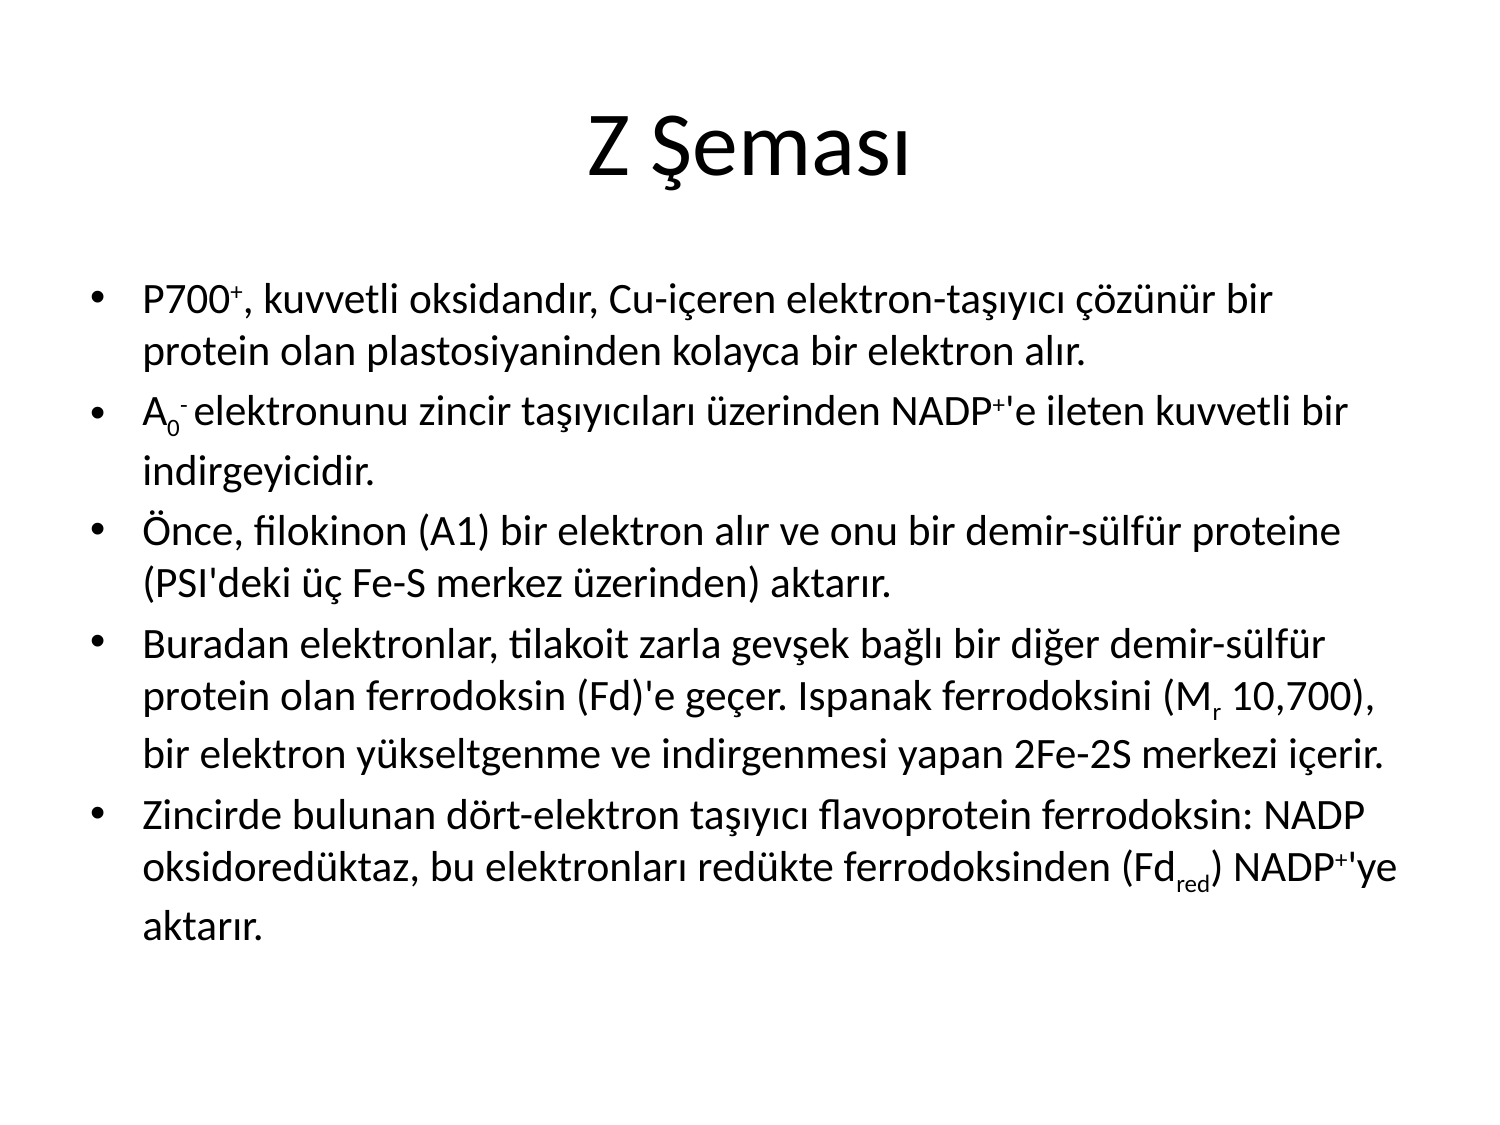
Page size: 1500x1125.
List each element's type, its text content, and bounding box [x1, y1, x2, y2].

title Z Şeması [75, 45, 1425, 233]
list P700+, kuvvetli oksidandır, Cu-içeren elektron-taşıyıcı çözünür bir protein olan plastosiyaninden kolayca bir elektron alır. A0- elektronunu zincir taşıyıcıları üzerinden NADP+'e ileten kuvvetli bir indirgeyicidir. Önce, filokinon (A1) bir elektron alır ve onu bir demir-sülfür proteine (PSI'deki üç Fe-S merkez üzerinden) aktarır. Buradan elektronlar, tilakoit zarla gevşek bağlı bir diğer demir-sülfür protein olan ferrodoksin (Fd)'e geçer. Ispanak ferrodoksini (Mr 10,700), bir elektron yükseltgenme ve indirgenmesi yapan 2Fe-2S merkezi içerir. Zincirde bulunan dört-elektron taşıyıcı flavoprotein ferrodoksin: NADP oksidoredüktaz, bu elektronları redükte ferrodoksinden (Fdred) NADP+'ye aktarır. [75, 262, 1425, 1005]
